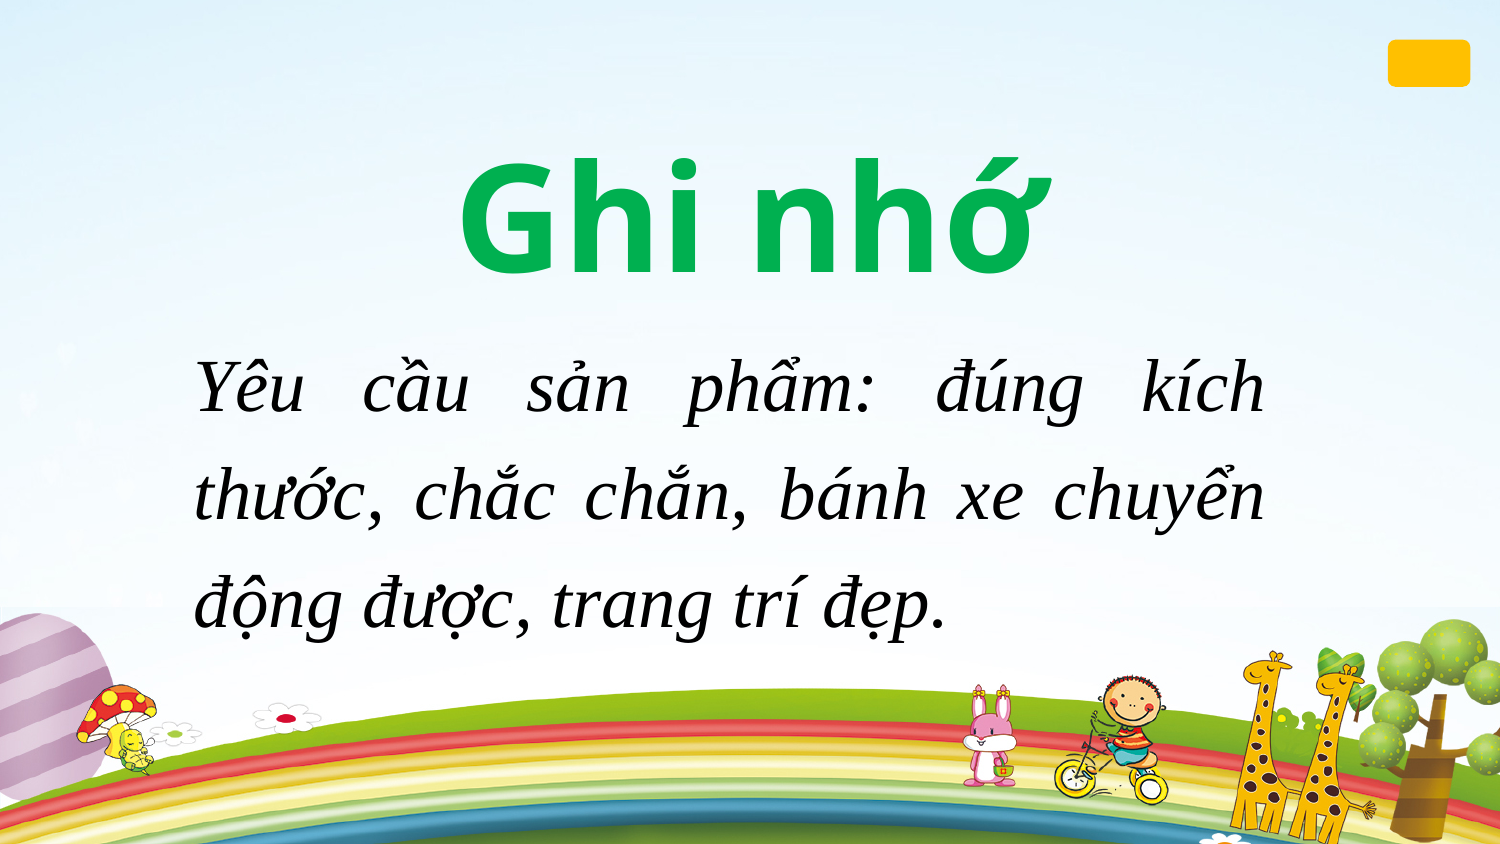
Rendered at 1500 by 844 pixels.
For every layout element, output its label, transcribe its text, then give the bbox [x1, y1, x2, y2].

text_box Ghi nhớ [178, 114, 1322, 310]
picture [0, 0, 1500, 844]
text_box Yêu cầu sản phẩm: đúng kích thước, chắc chắn, bánh xe chuyển động được, trang trí đẹp. [178, 311, 1282, 651]
